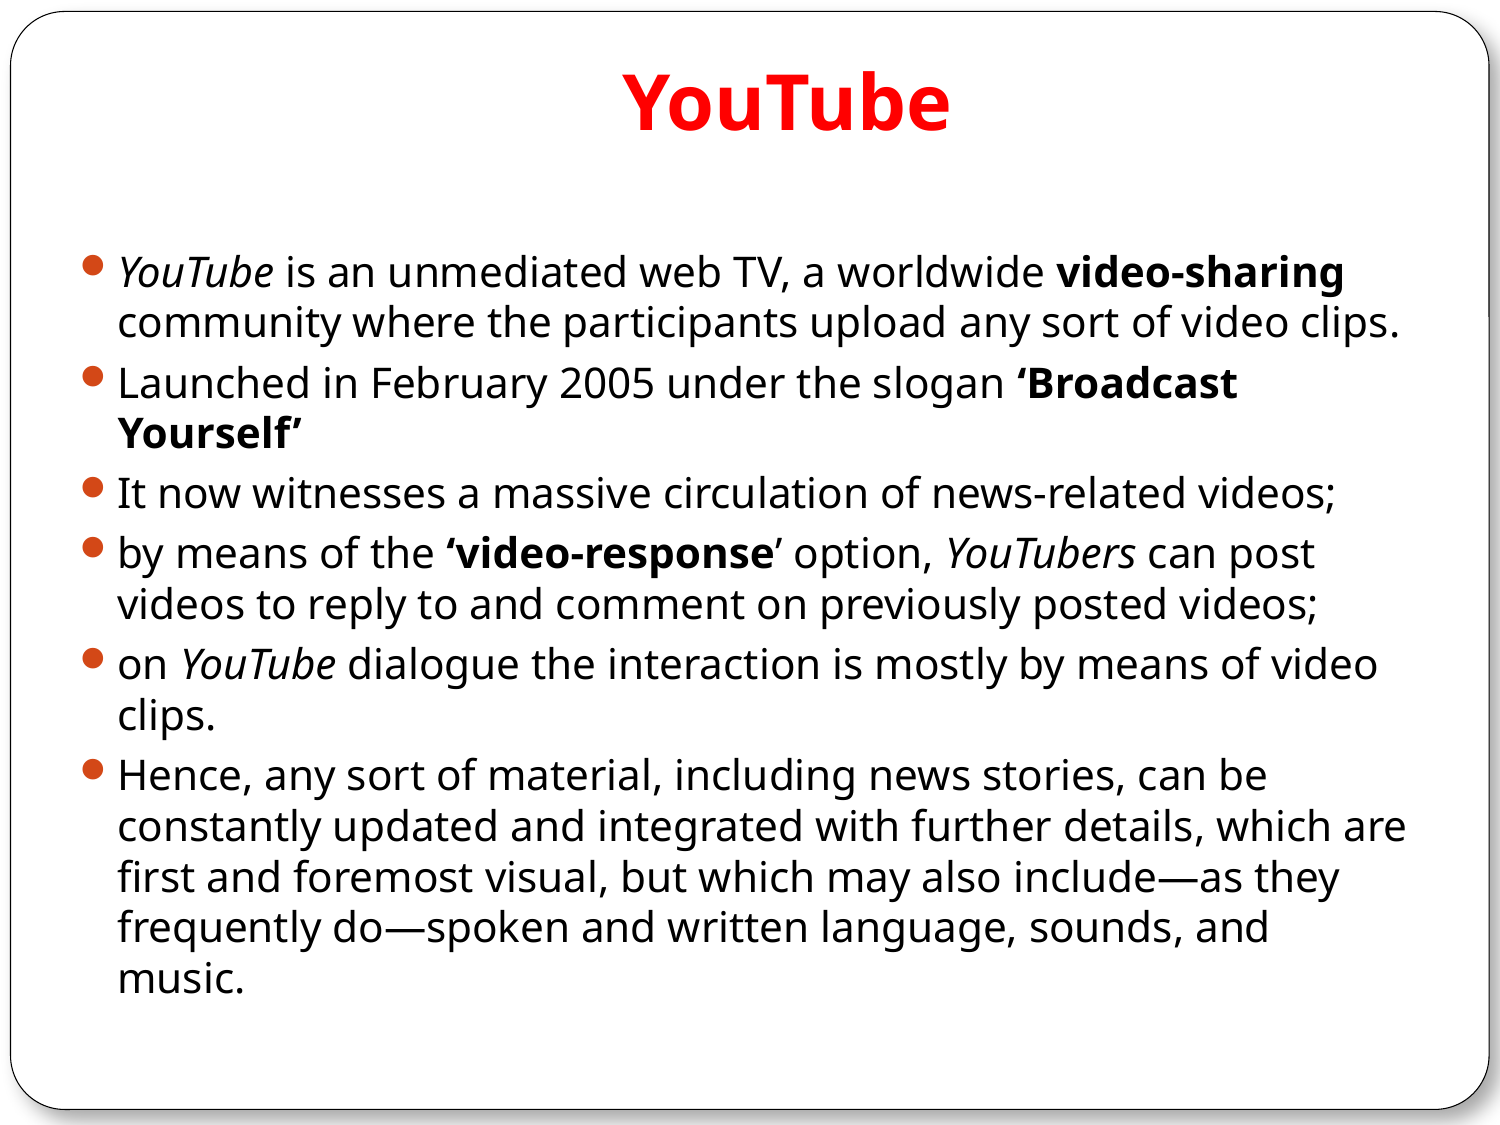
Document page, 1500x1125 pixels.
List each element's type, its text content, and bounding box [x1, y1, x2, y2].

list YouTube is an unmediated web TV, a worldwide video-sharing community where the participants upload any sort of video clips. Launched in February 2005 under the slogan ‘Broadcast Yourself’ It now witnesses a massive circulation of news-related videos; by means of the ‘video-response’ option, YouTubers can post videos to reply to and comment on previously posted videos; on YouTube dialogue the interaction is mostly by means of video clips. Hence, any sort of material, including news stories, can be constantly updated and integrated with further details, which are first and foremost visual, but which may also include—as they frequently do—spoken and written language, sounds, and music. [64, 237, 1425, 1059]
title YouTube [150, 45, 1425, 161]
